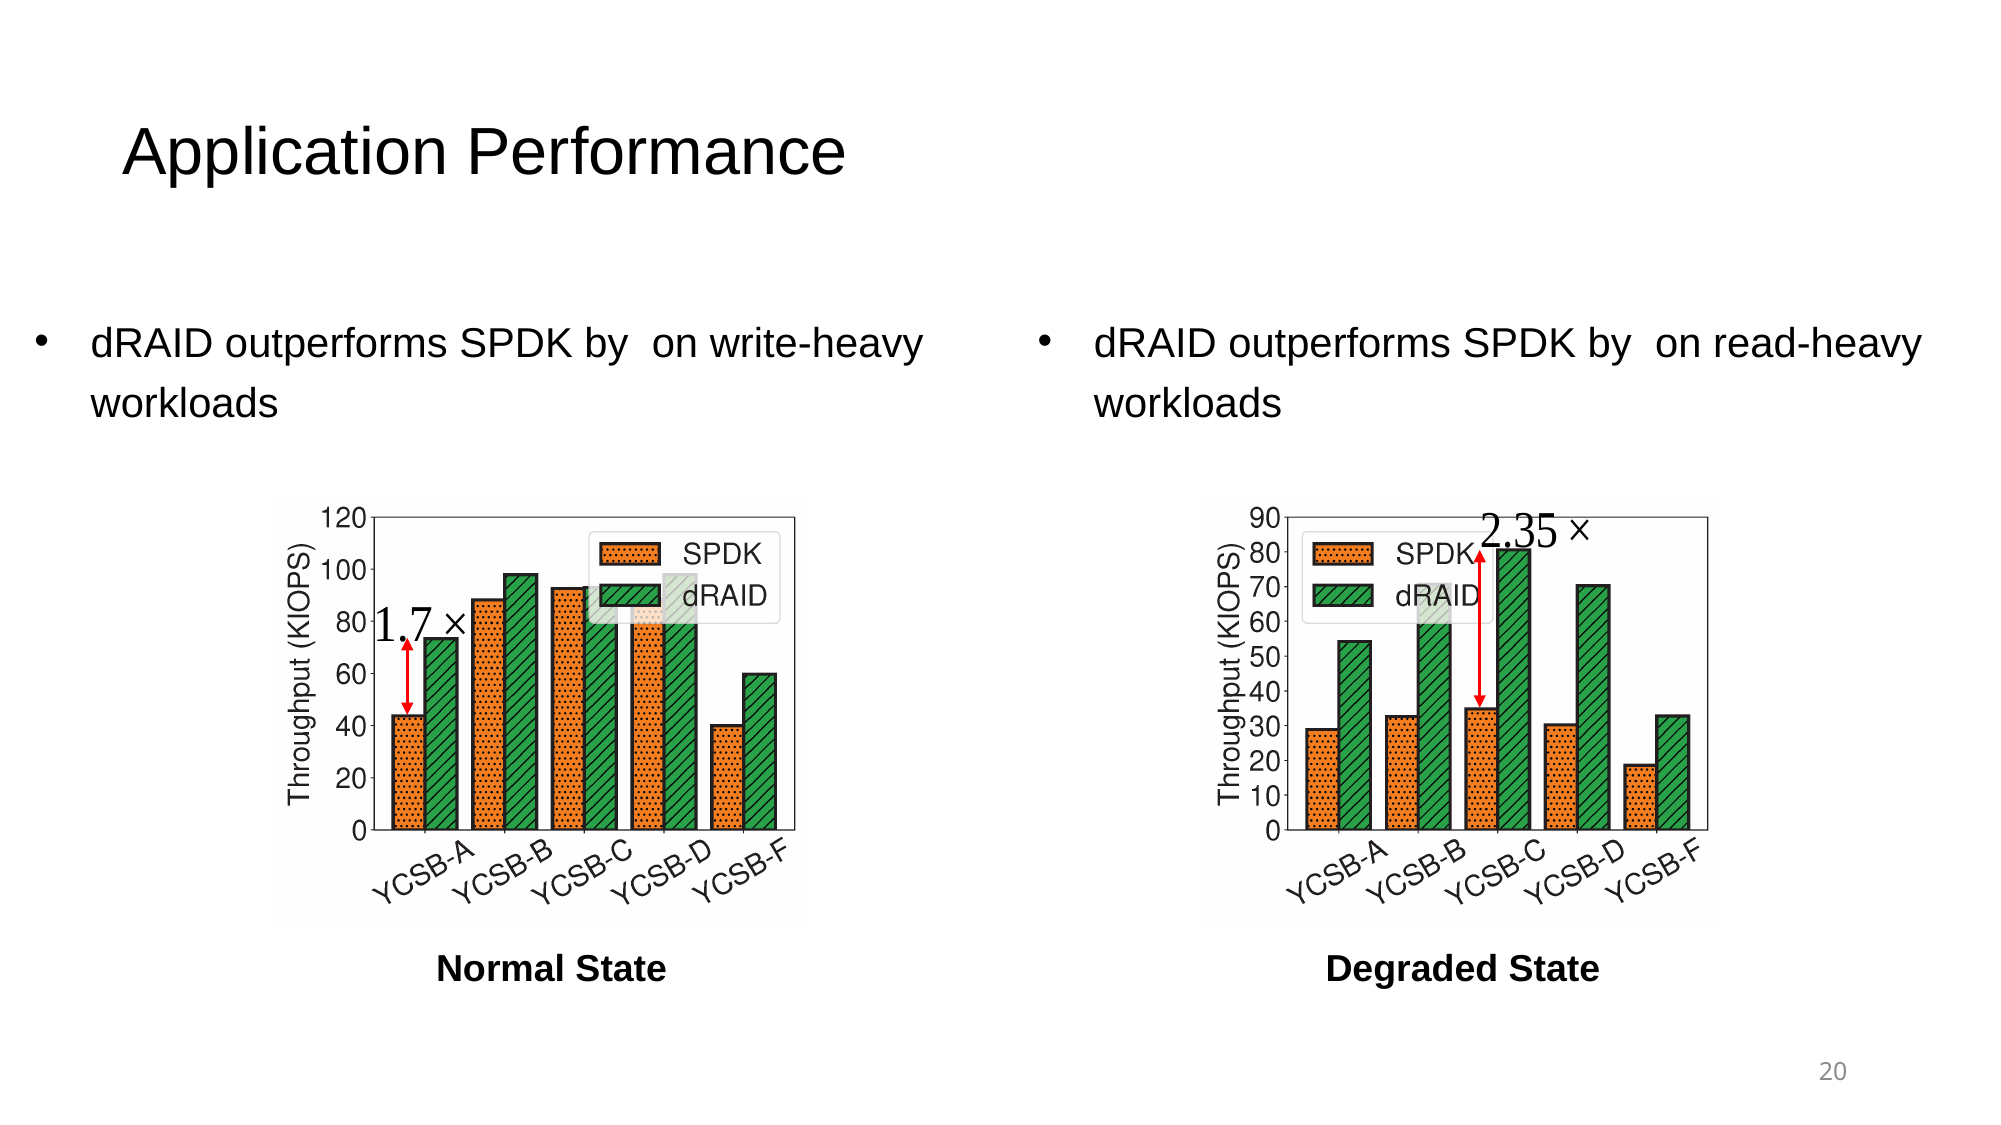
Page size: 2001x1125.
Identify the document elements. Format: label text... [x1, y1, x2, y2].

slide_number 20 [1412, 1042, 1863, 1103]
text_box Degraded State [1221, 936, 1705, 997]
text_box Application Performance [107, 44, 1894, 263]
picture [274, 493, 810, 928]
text_box Normal State [310, 936, 793, 997]
picture [1203, 493, 1723, 928]
